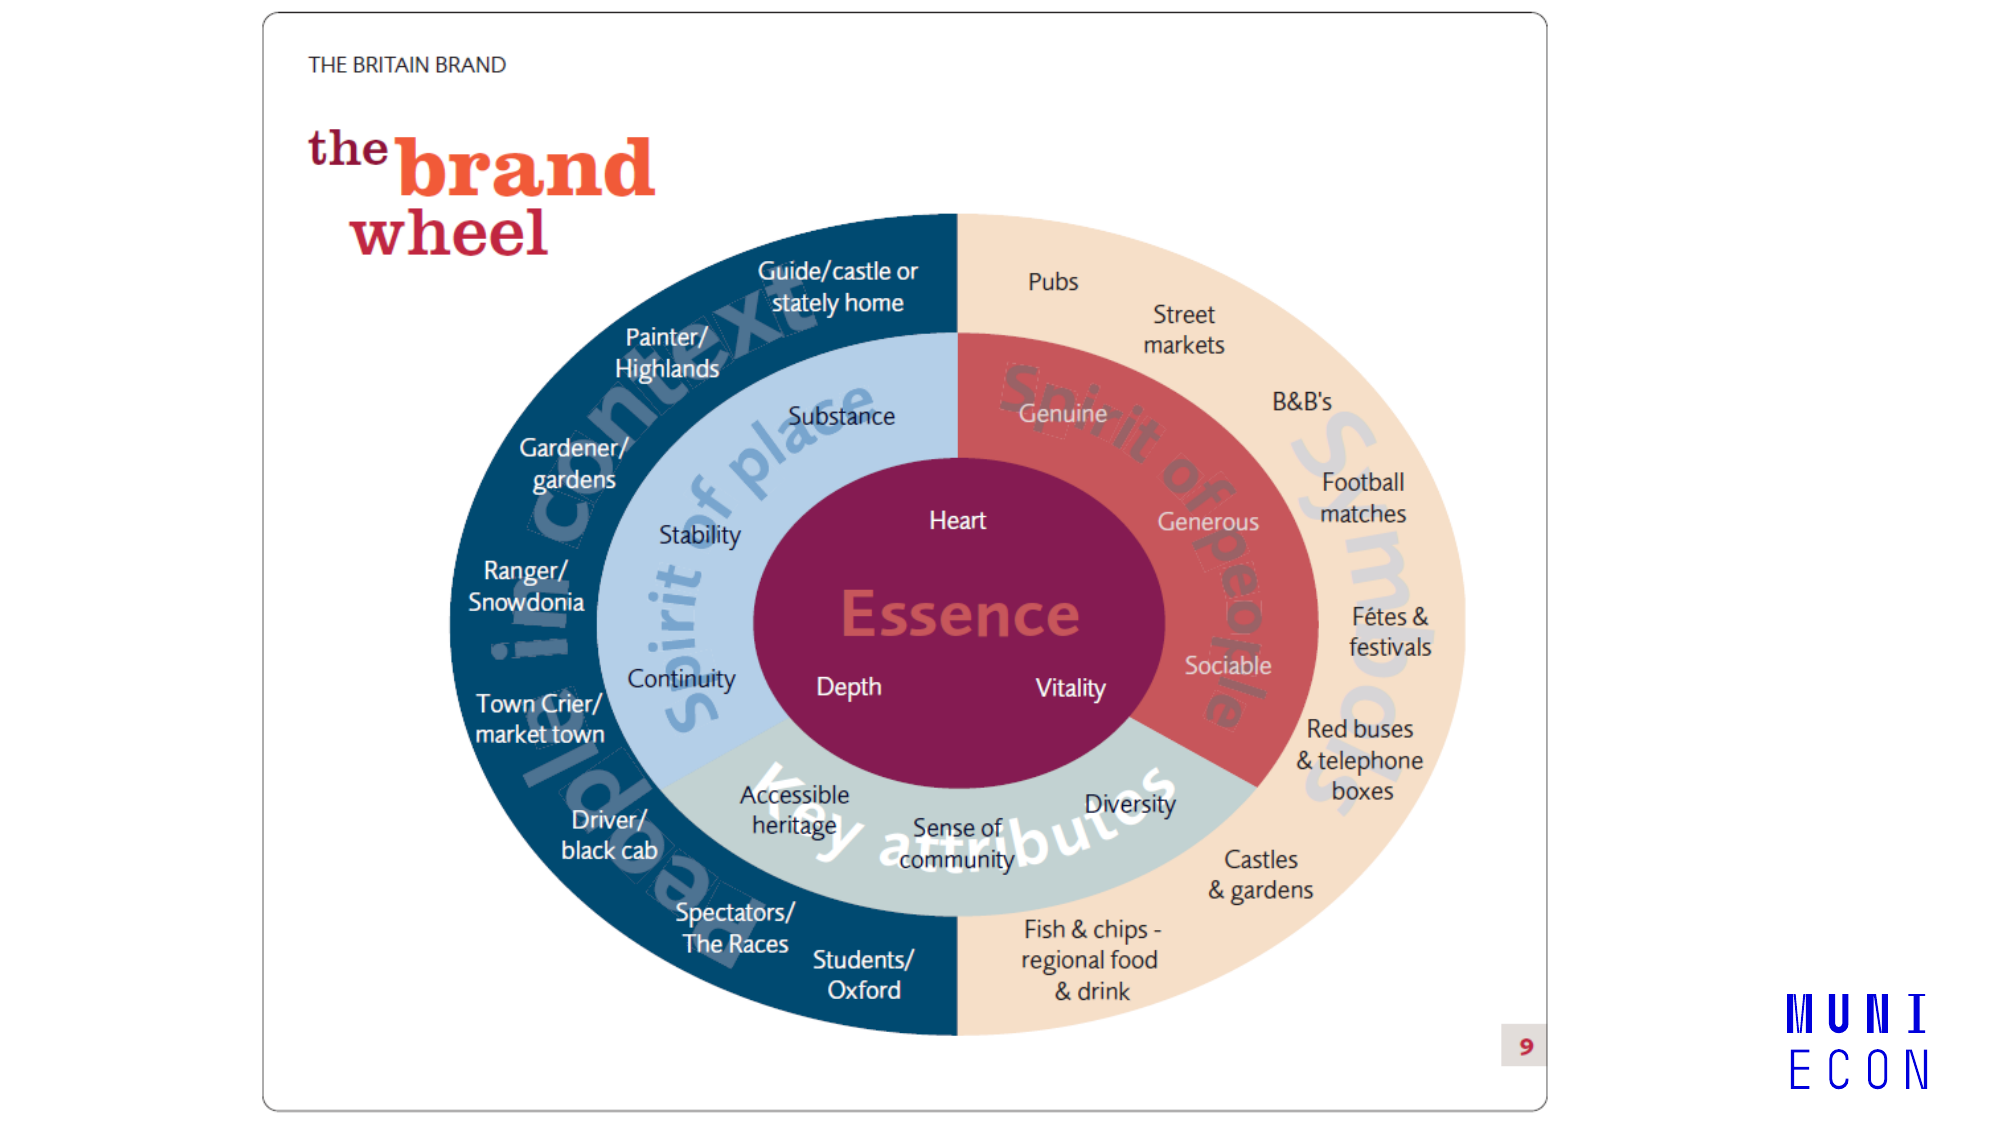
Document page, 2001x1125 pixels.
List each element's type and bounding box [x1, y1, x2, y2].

picture [243, 8, 1556, 1125]
